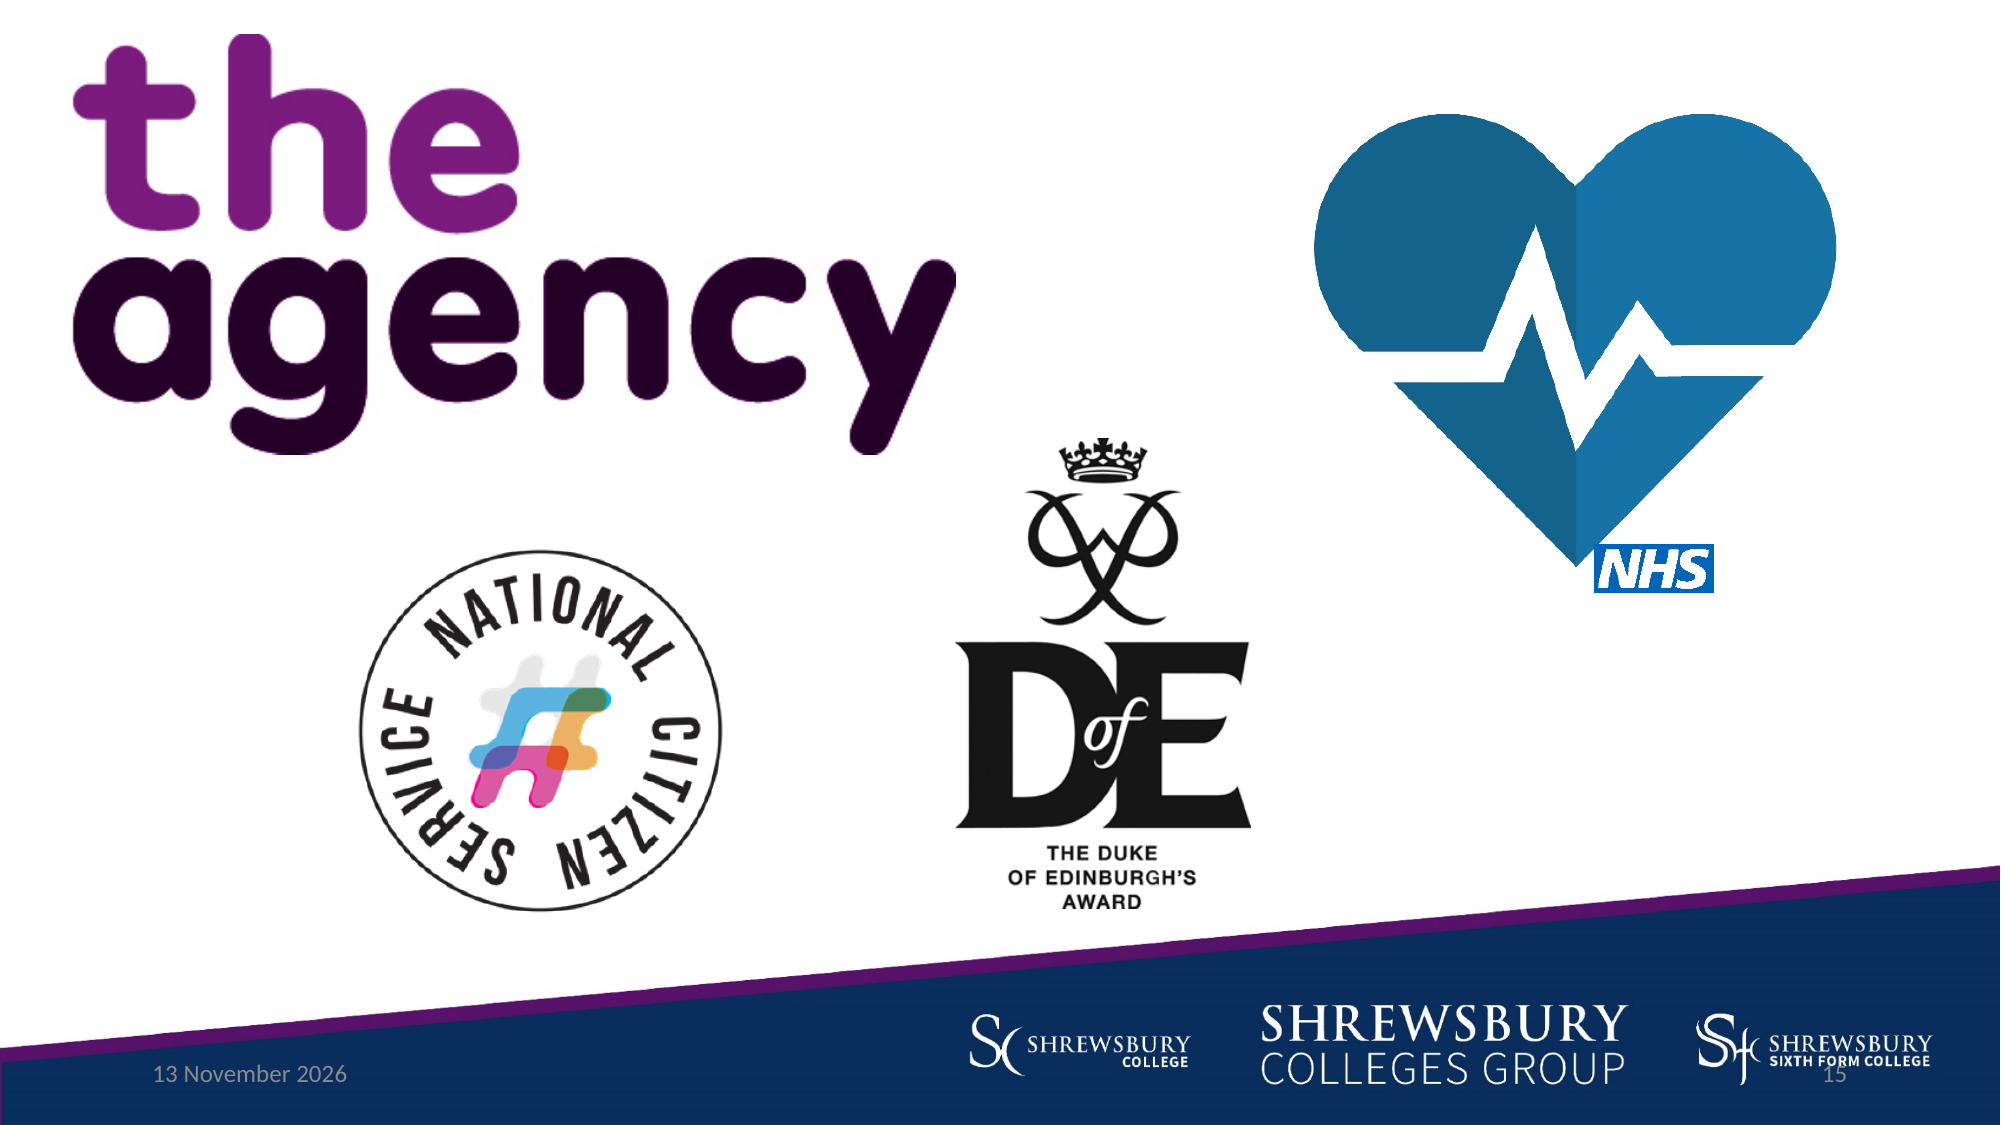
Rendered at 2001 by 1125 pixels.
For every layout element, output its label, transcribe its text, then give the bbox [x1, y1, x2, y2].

slide_number 15 [1412, 1042, 1863, 1103]
picture [0, 0, 2000, 1125]
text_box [1269, 34, 1881, 646]
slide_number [137, 1042, 588, 1103]
